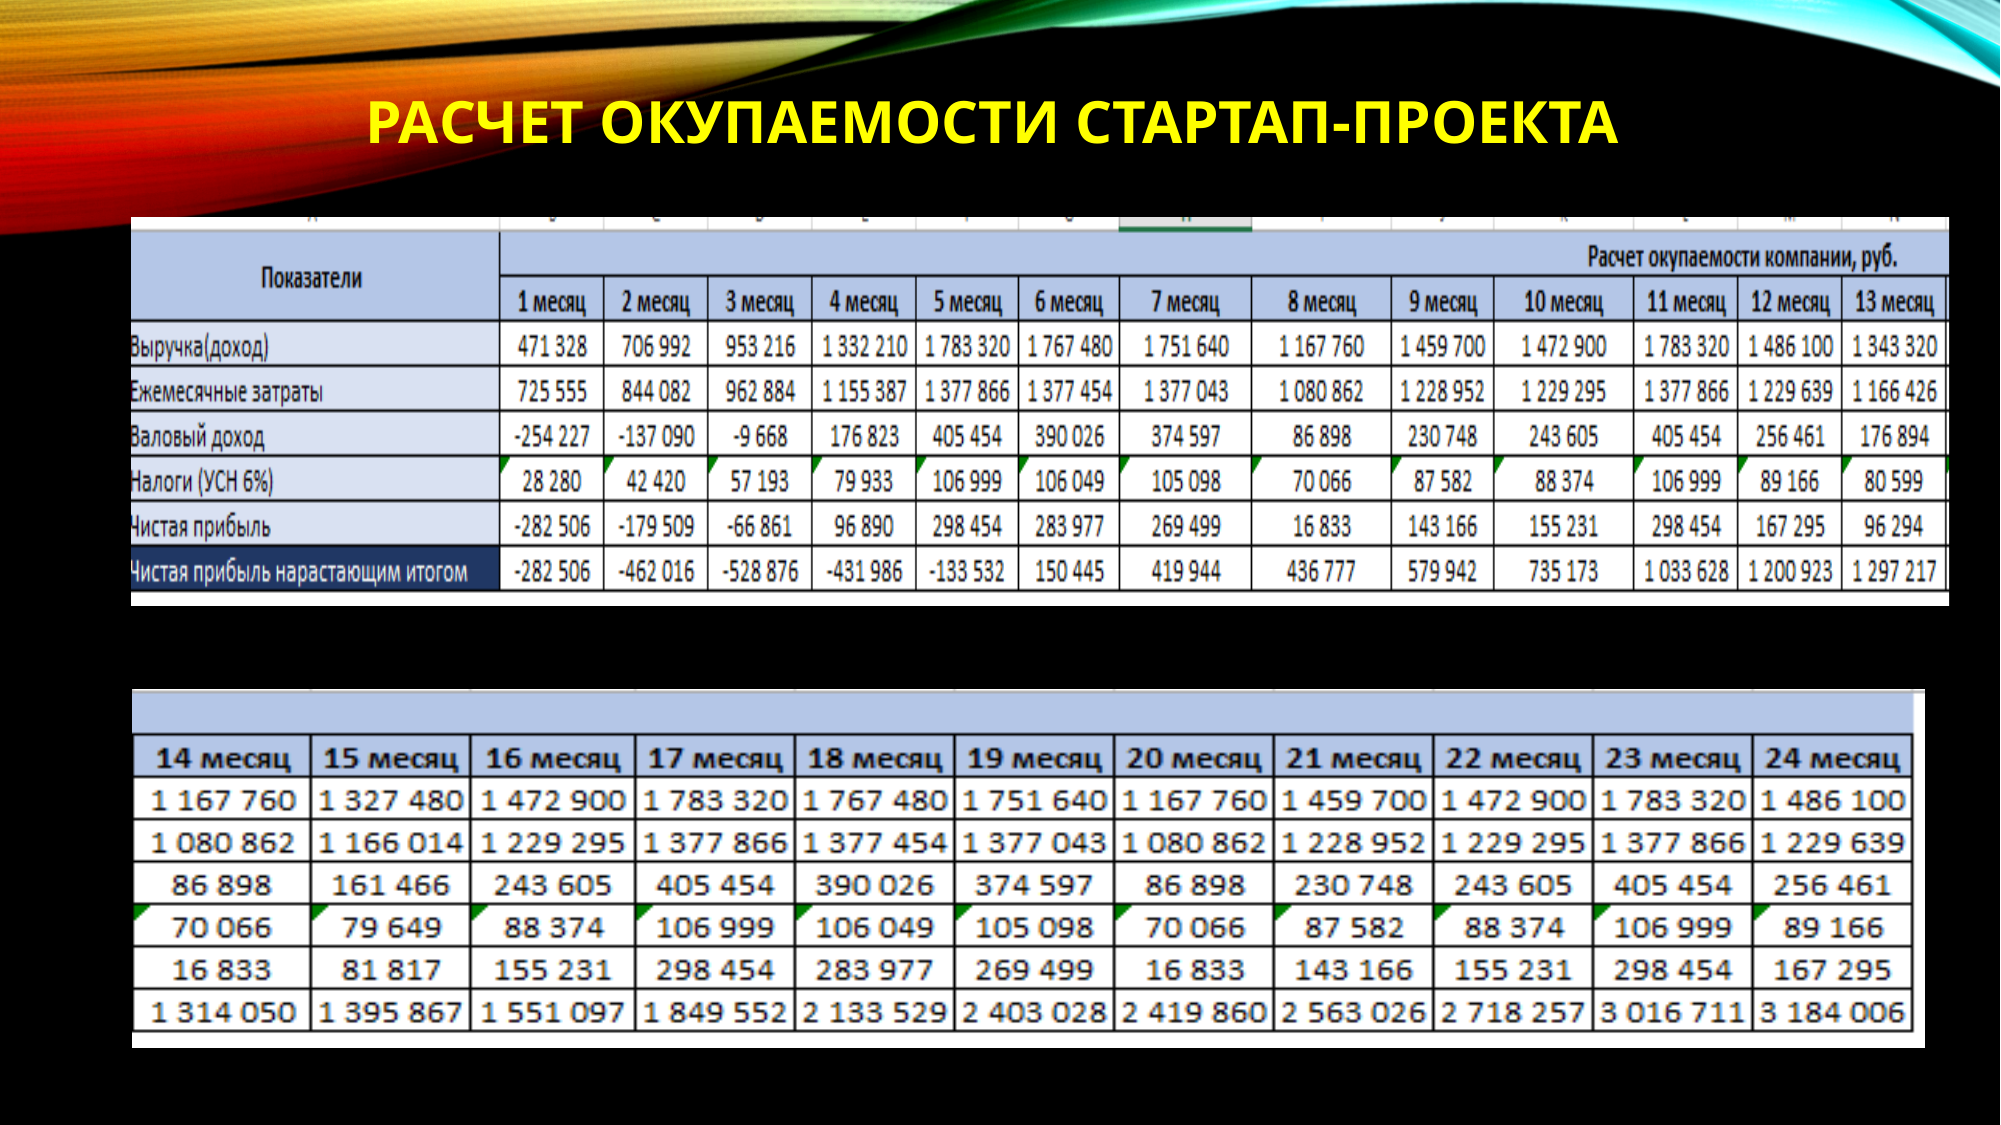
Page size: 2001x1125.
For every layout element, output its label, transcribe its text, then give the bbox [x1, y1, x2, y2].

picture [0, 0, 2000, 237]
text_box РАСЧЕТ ОКУПАЕМОСТИ СТАРТАП-ПРОЕКТА [350, 77, 1634, 163]
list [45, 208, 1950, 1077]
